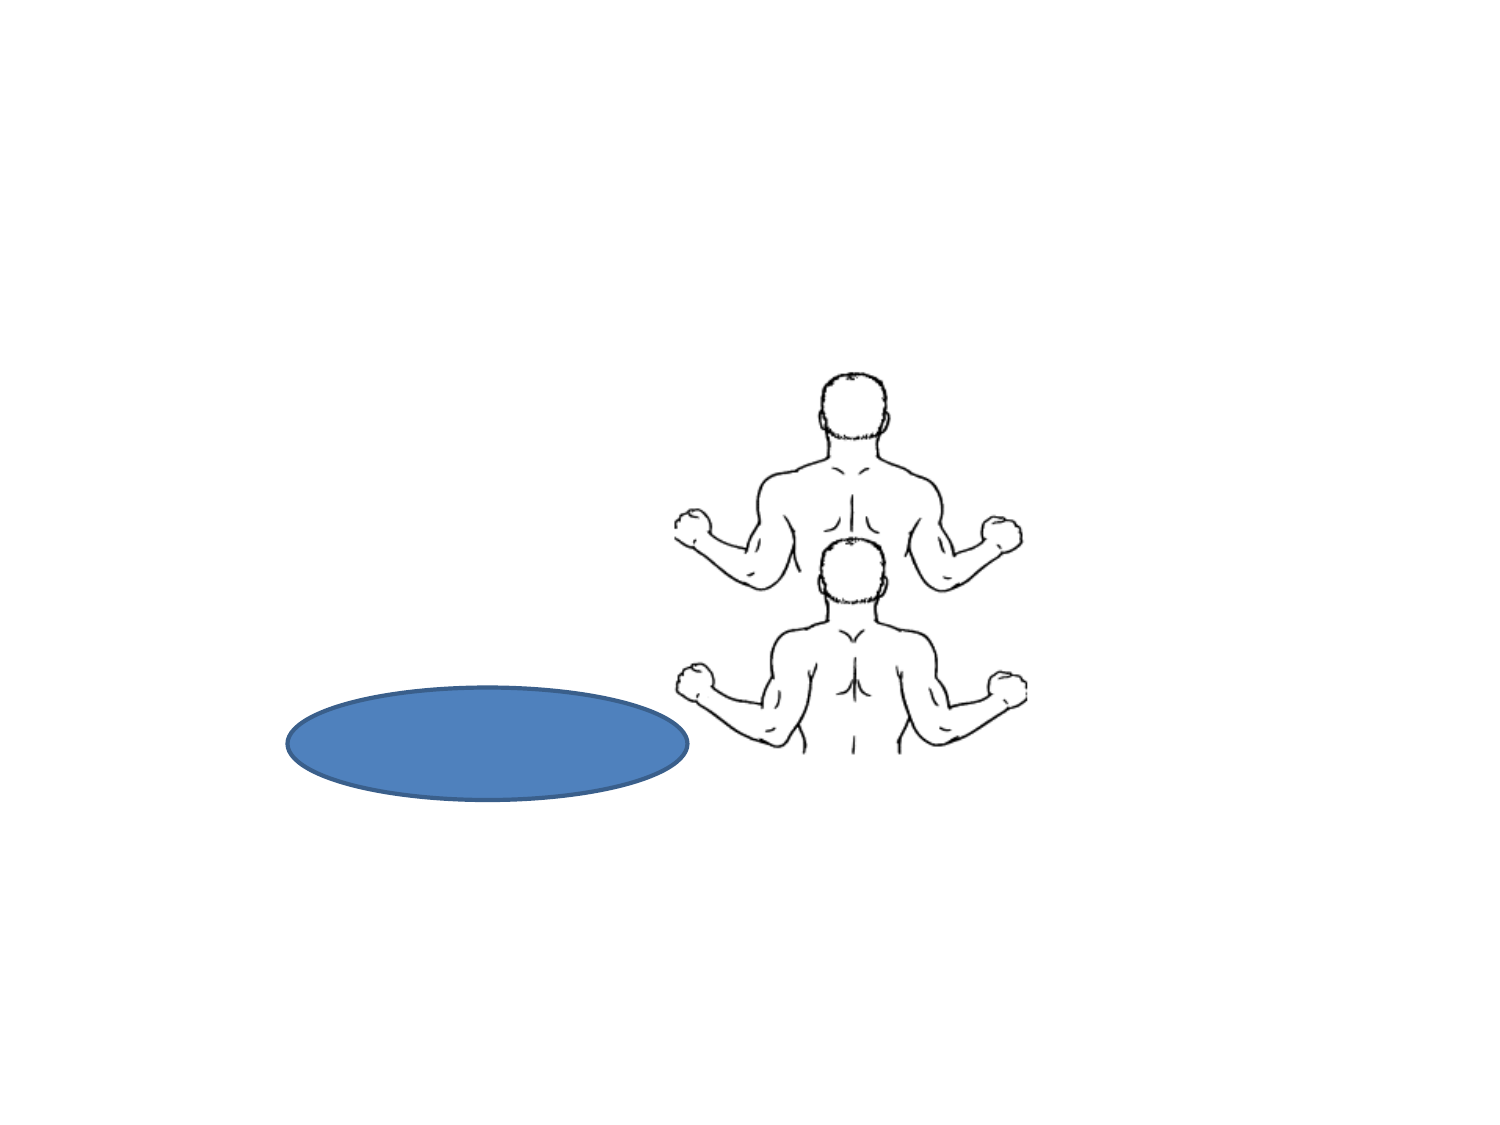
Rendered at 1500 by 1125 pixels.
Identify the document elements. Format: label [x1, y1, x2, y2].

text_box [285, 685, 656, 803]
picture [661, 349, 1029, 776]
